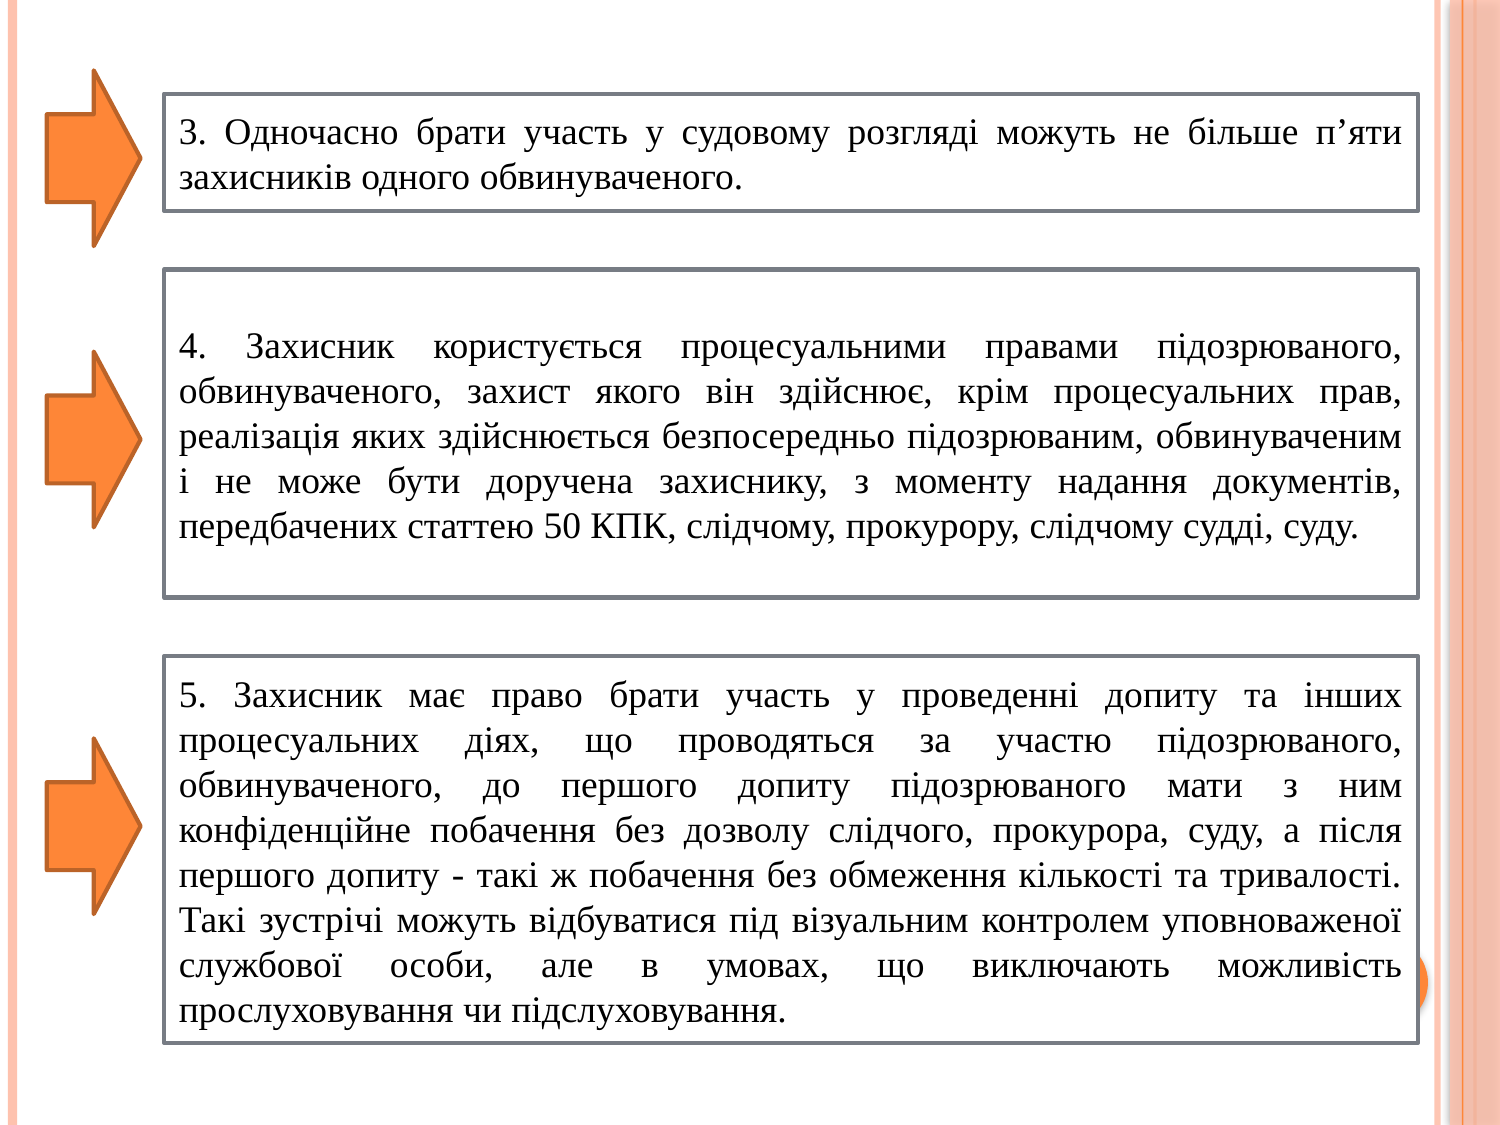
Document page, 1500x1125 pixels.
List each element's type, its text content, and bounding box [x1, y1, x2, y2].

text_box [44, 349, 143, 530]
text_box 4. Захисник користується процесуальними правами підозрюваного, обвинуваченого, захист якого він здійснює, крім процесуальних прав, реалізація яких здійснюється безпосередньо підозрюваним, обвинуваченим і не може бути доручена захиснику, з моменту надання документів, передбачених статтею 50 КПК, слідчому, прокурору, слідчому судді, суду. [162, 267, 1420, 600]
text_box 5. Захисник має право брати участь у проведенні допиту та інших процесуальних діях, що проводяться за участю підозрюваного, обвинуваченого, до першого допиту підозрюваного мати з ним конфіденційне побачення без дозволу слідчого, прокурора, суду, а після першого допиту - такі ж побачення без обмеження кількості та тривалості. Такі зустрічі можуть відбуватися під візуальним контролем уповноваженої службової особи, але в умовах, що виключають можливість прослуховування чи підслуховування. [162, 654, 1420, 1045]
text_box [44, 736, 143, 917]
text_box 3. Одночасно брати участь у судовому розгляді можуть не більше п’яти захисників одного обвинуваченого. [162, 92, 1420, 213]
text_box [44, 68, 143, 249]
